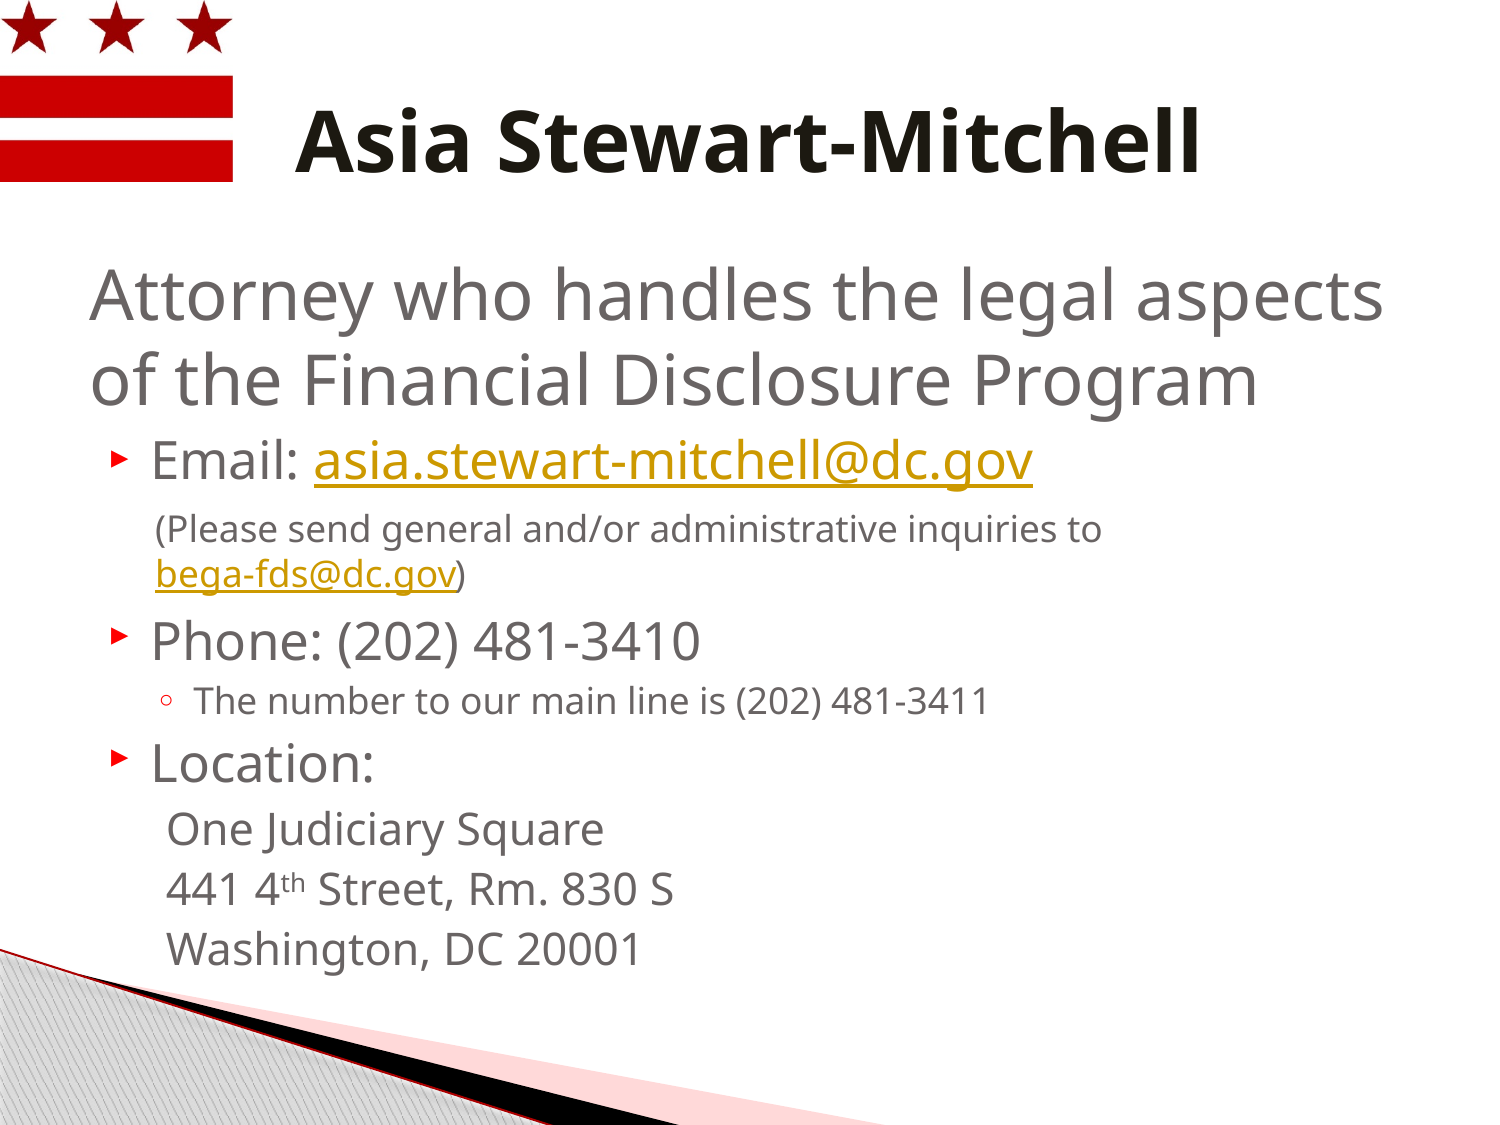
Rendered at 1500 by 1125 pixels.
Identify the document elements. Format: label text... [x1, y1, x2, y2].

picture [0, 0, 233, 183]
list Attorney who handles the legal aspects of the Financial Disclosure Program Email: asia.stewart-mitchell@dc.gov (Please send general and/or administrative inquiries to bega-fds@dc.gov) Phone: (202) 481-3410 The number to our main line is (202) 481-3411 Location: One Judiciary Square 441 4th Street, Rm. 830 S Washington, DC 20001 [75, 243, 1425, 986]
title Asia Stewart-Mitchell [75, 45, 1425, 233]
